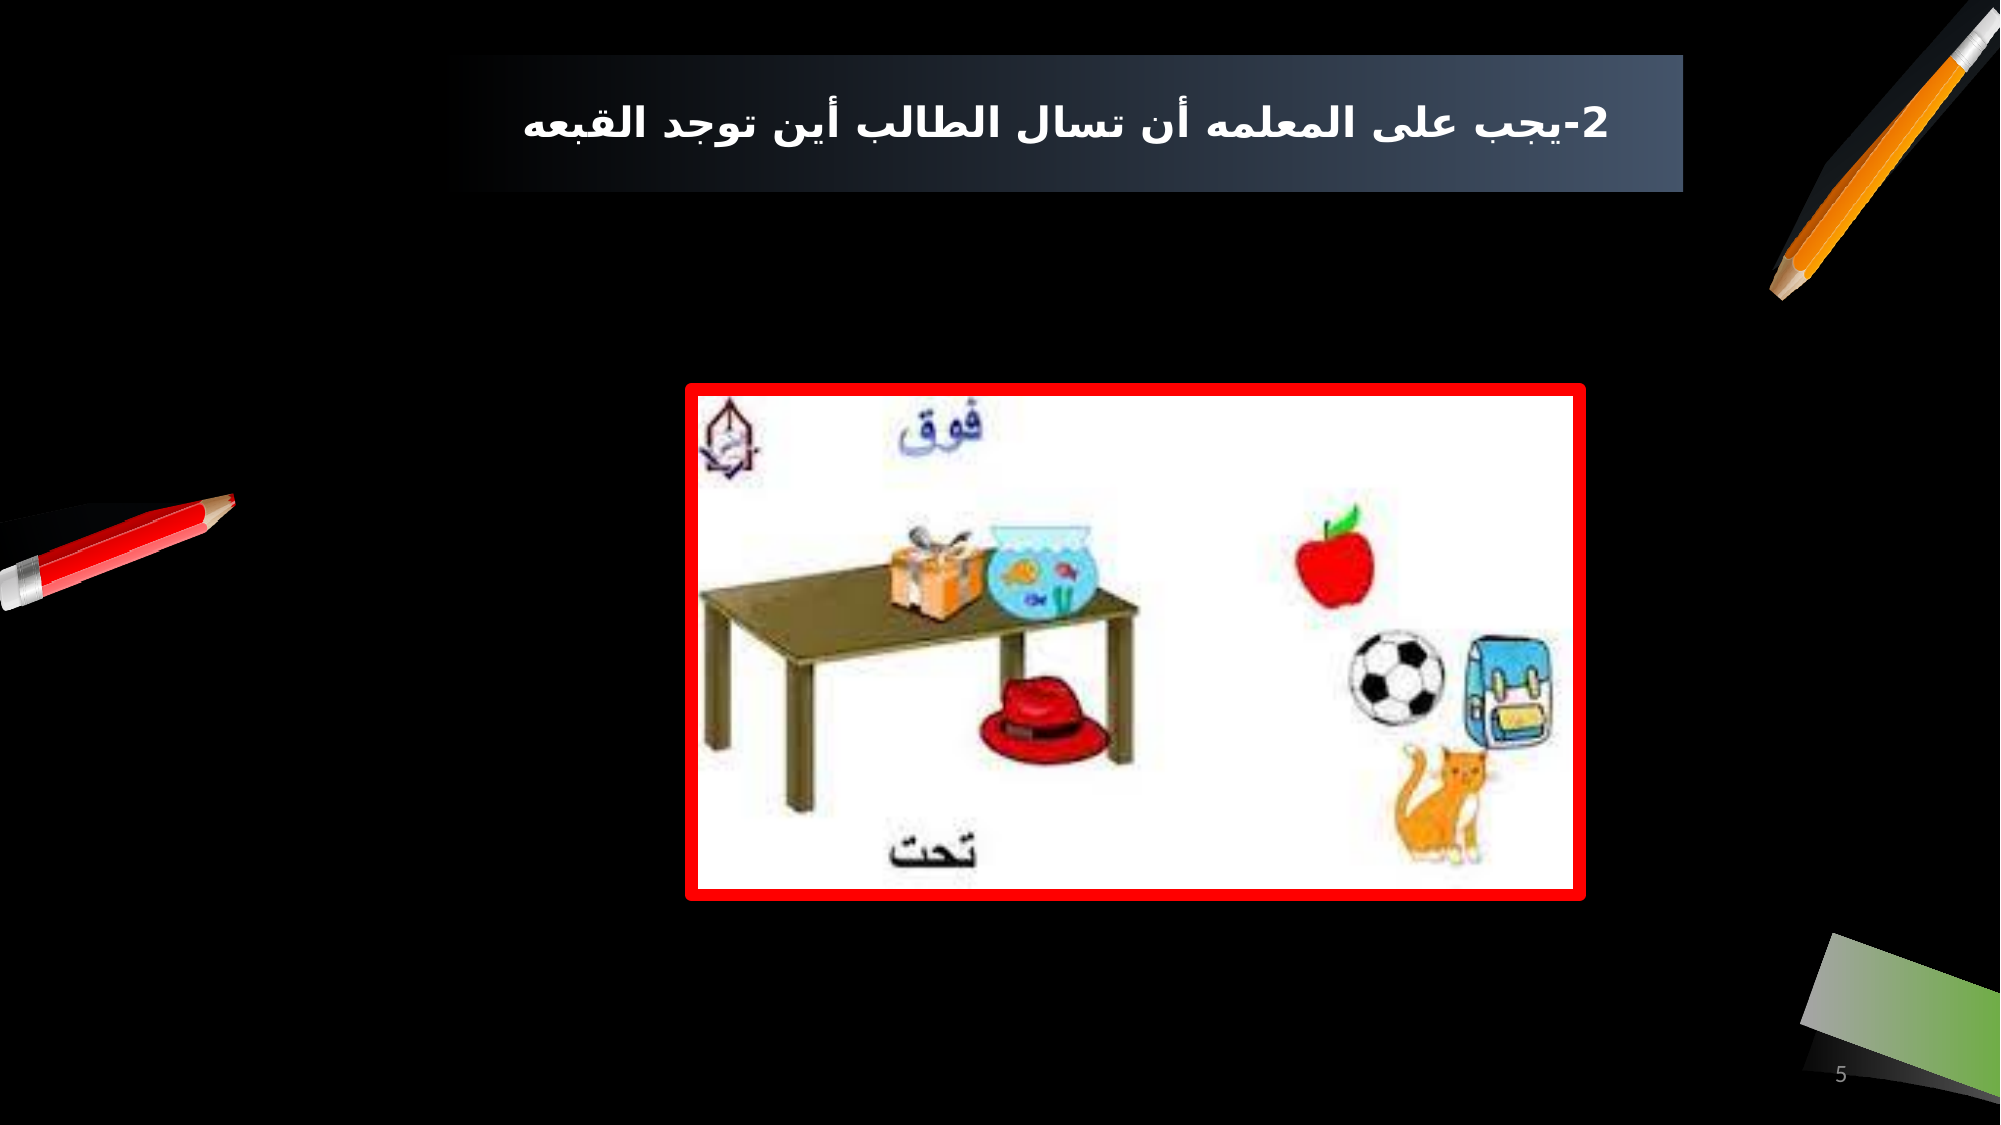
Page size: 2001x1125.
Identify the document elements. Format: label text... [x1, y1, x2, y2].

picture [1755, 0, 2000, 322]
picture [0, 493, 248, 613]
picture [697, 395, 1574, 889]
title 2-يجب على المعلمه أن تسال الطالب أين توجد القبعه [440, 55, 1684, 192]
slide_number 5 [1412, 1042, 1863, 1103]
